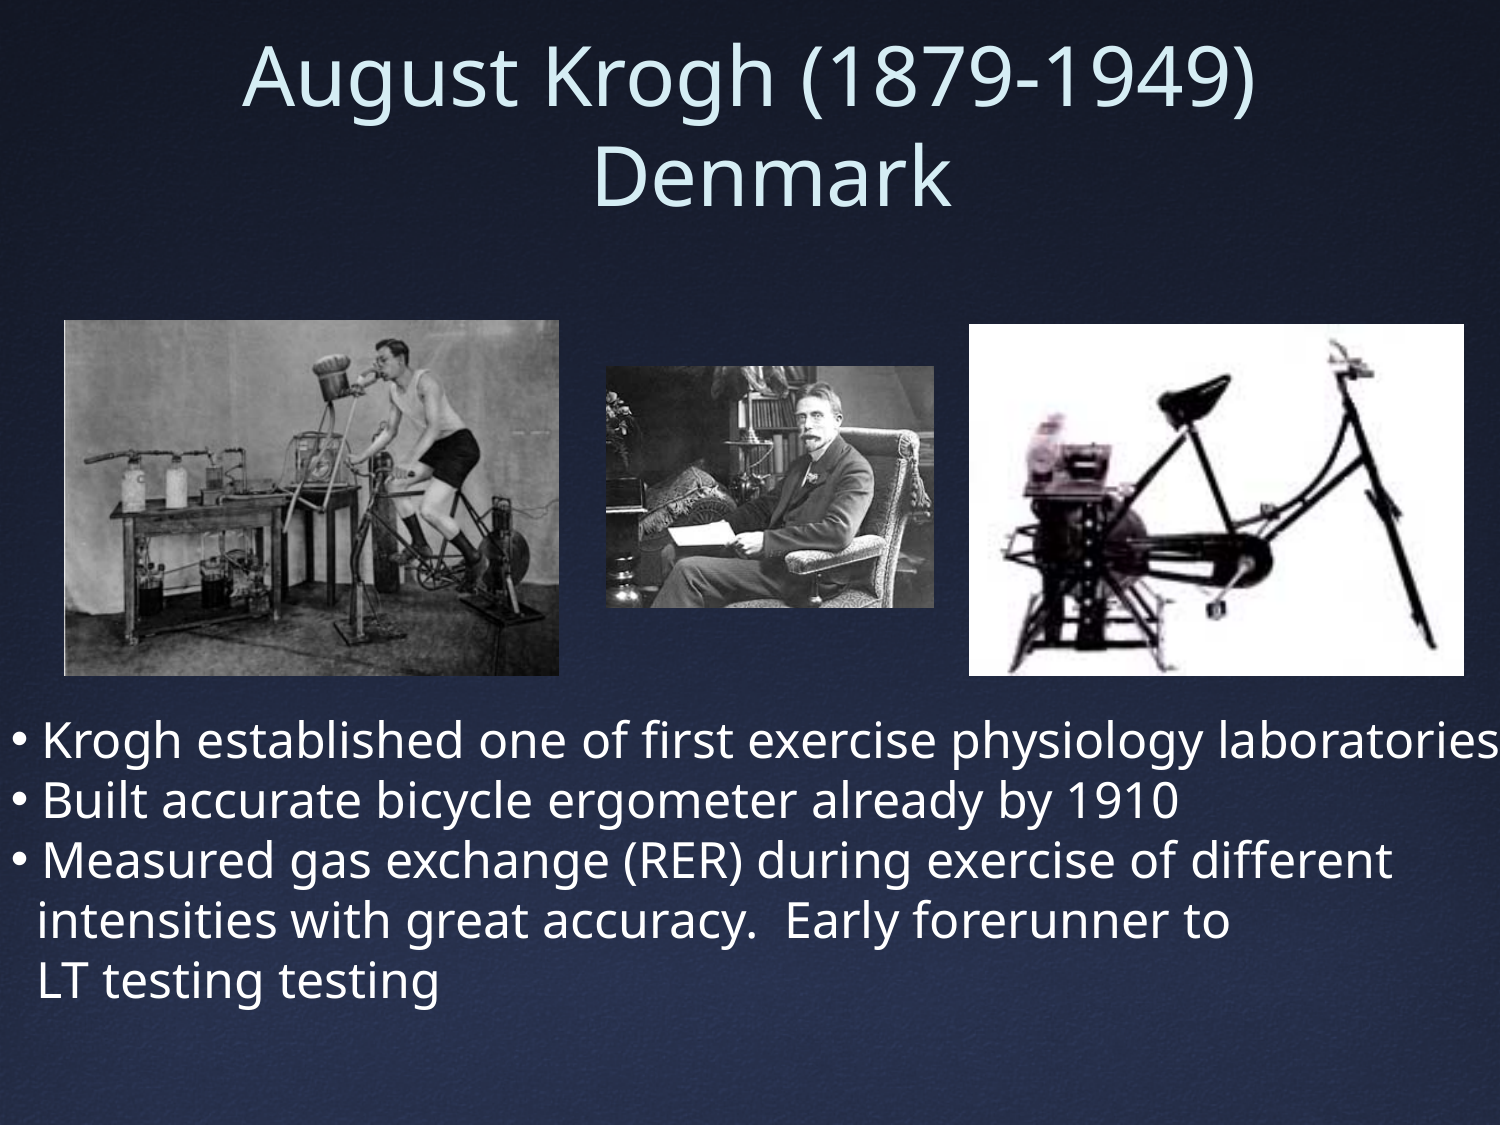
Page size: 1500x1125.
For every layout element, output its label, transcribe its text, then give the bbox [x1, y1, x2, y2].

picture [605, 365, 934, 609]
picture [968, 323, 1464, 676]
title August Krogh (1879-1949) Denmark [112, 11, 1388, 236]
picture [64, 320, 560, 676]
text_box Krogh established one of first exercise physiology laboratories Built accurate bicycle ergometer already by 1910 Measured gas exchange (RER) during exercise of different intensities with great accuracy. Early forerunner to LT testing testing [0, 700, 1500, 1016]
